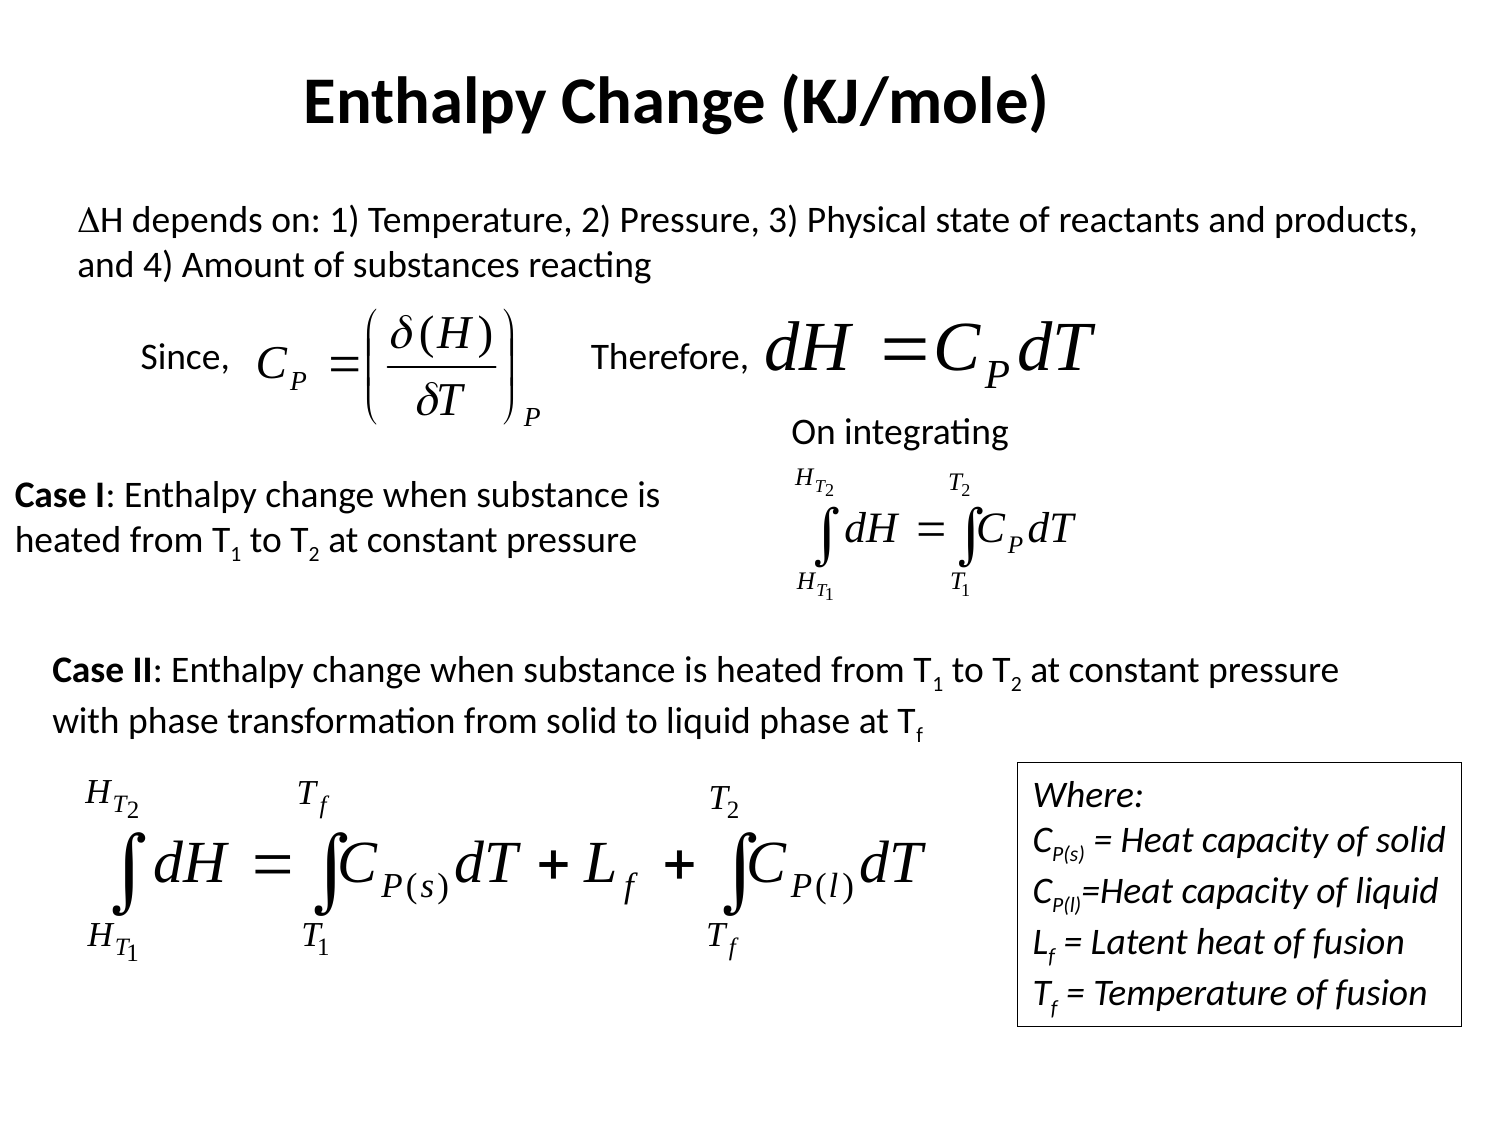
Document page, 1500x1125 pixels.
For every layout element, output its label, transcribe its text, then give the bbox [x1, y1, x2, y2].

text_box Case I: Enthalpy change when substance is heated from T1 to T2 at constant pressure [0, 462, 700, 574]
text_box Enthalpy Change (KJ/mole) [288, 49, 1066, 145]
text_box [249, 299, 549, 438]
text_box Therefore, [576, 324, 748, 385]
text_box DH depends on: 1) Temperature, 2) Pressure, 3) Physical state of reactants and products, and 4) Amount of substances reacting [62, 187, 1438, 293]
text_box Case II: Enthalpy change when substance is heated from T1 to T2 at constant pressure with phase transformation from solid to liquid phase at Tf [37, 637, 1413, 755]
text_box On integrating [776, 409, 1024, 460]
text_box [787, 455, 1088, 609]
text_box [753, 299, 1113, 401]
text_box Where: CP(s) = Heat capacity of solid CP(l)=Heat capacity of liquid Lf = Latent heat of fusion Tf = Temperature of fusion [1017, 762, 1462, 1027]
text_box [74, 762, 938, 973]
text_box Since, [125, 324, 244, 385]
